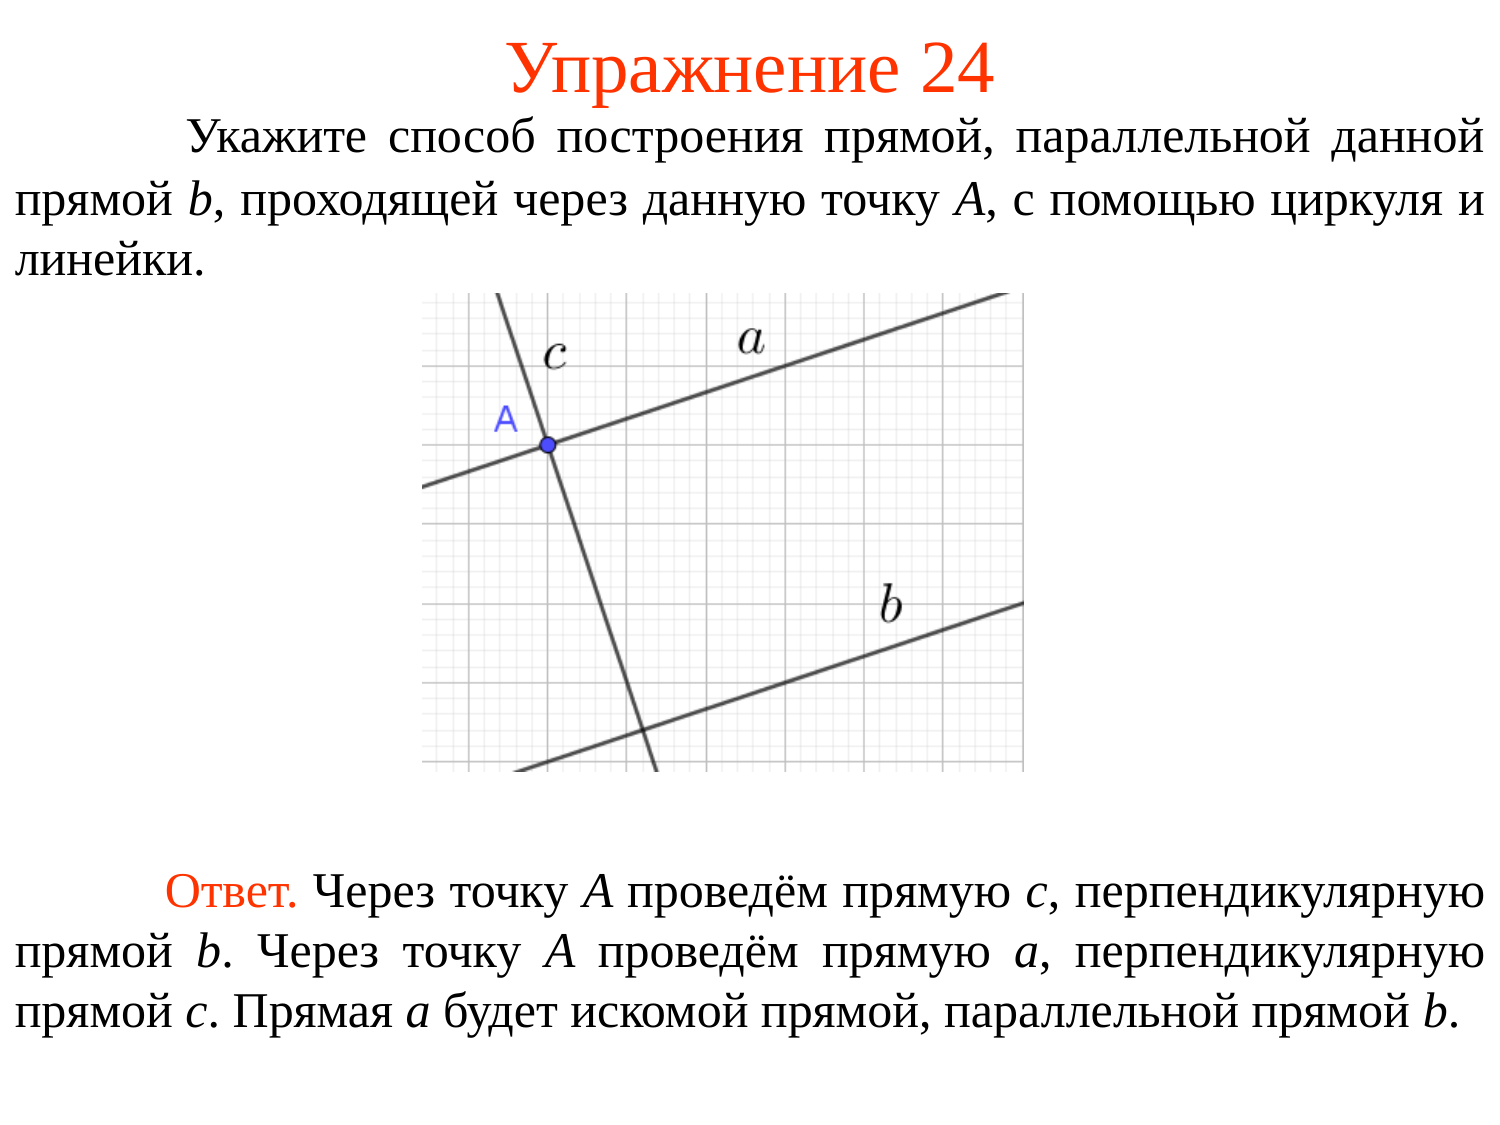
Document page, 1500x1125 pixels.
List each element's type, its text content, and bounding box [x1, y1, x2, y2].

text_box Укажите способ построения прямой, параллельной данной прямой b, проходящей через данную точку A, с помощью циркуля и линейки. [0, 78, 1500, 293]
title Упражнение 24 [112, 24, 1388, 78]
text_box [0, 293, 1500, 1047]
